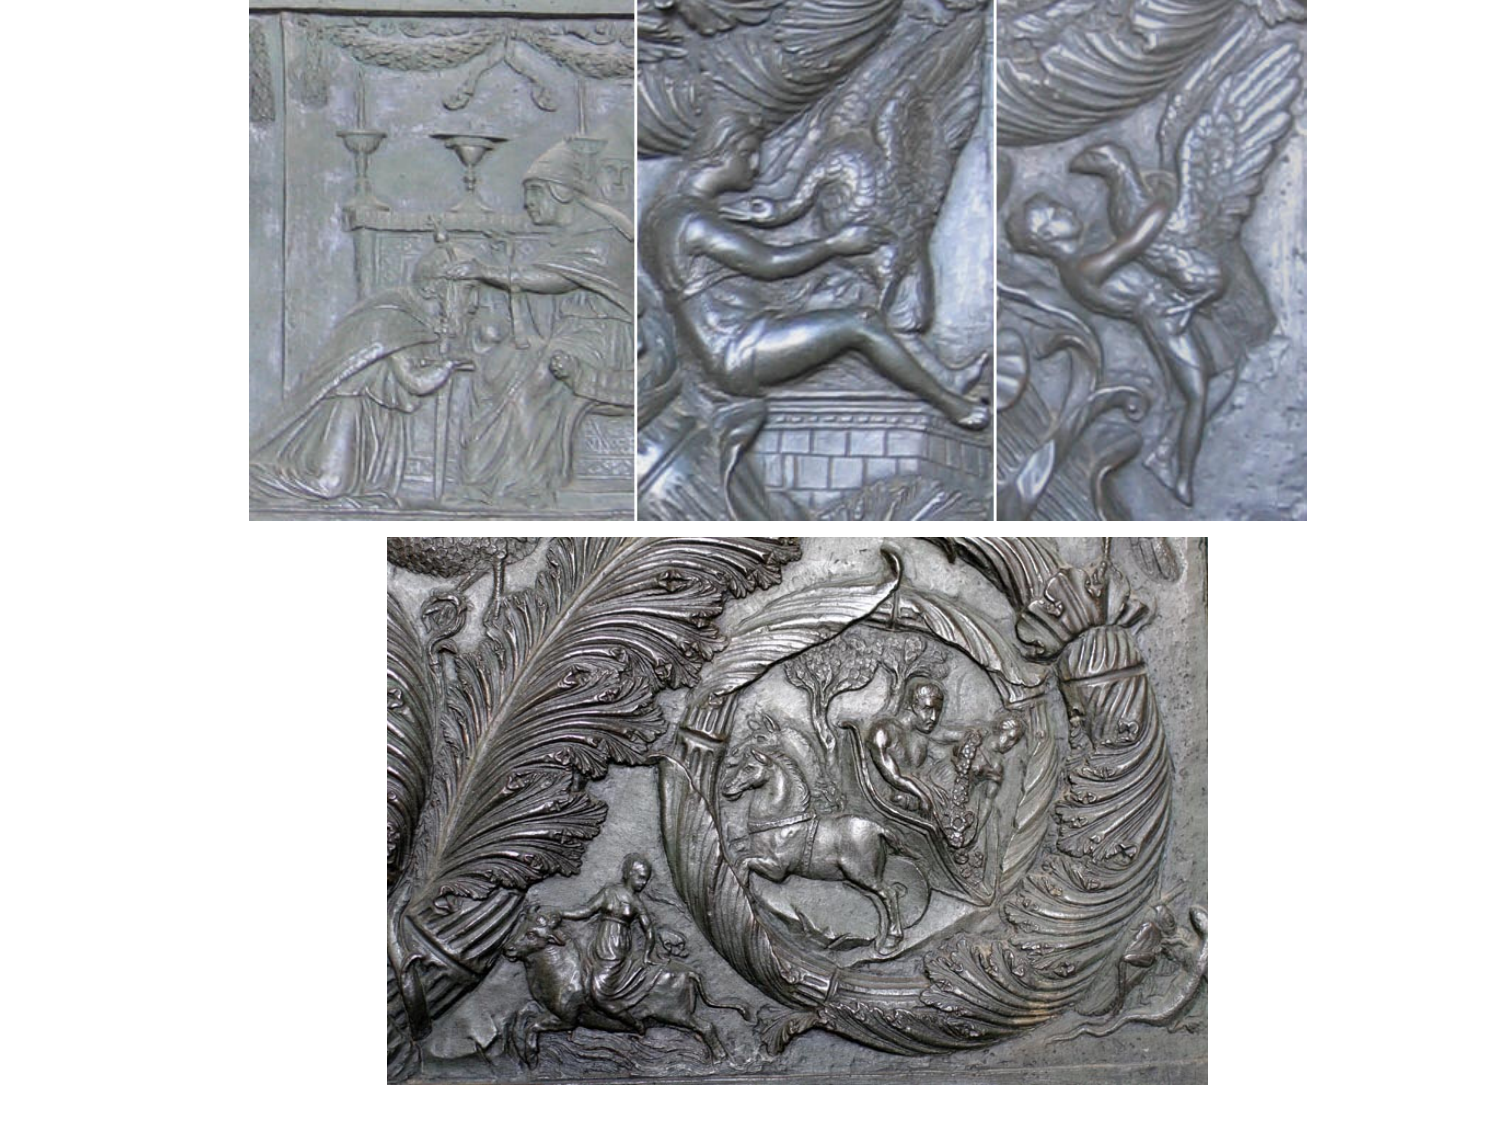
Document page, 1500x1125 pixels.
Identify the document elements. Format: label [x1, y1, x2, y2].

picture [387, 537, 1209, 1085]
picture [249, 0, 1307, 521]
